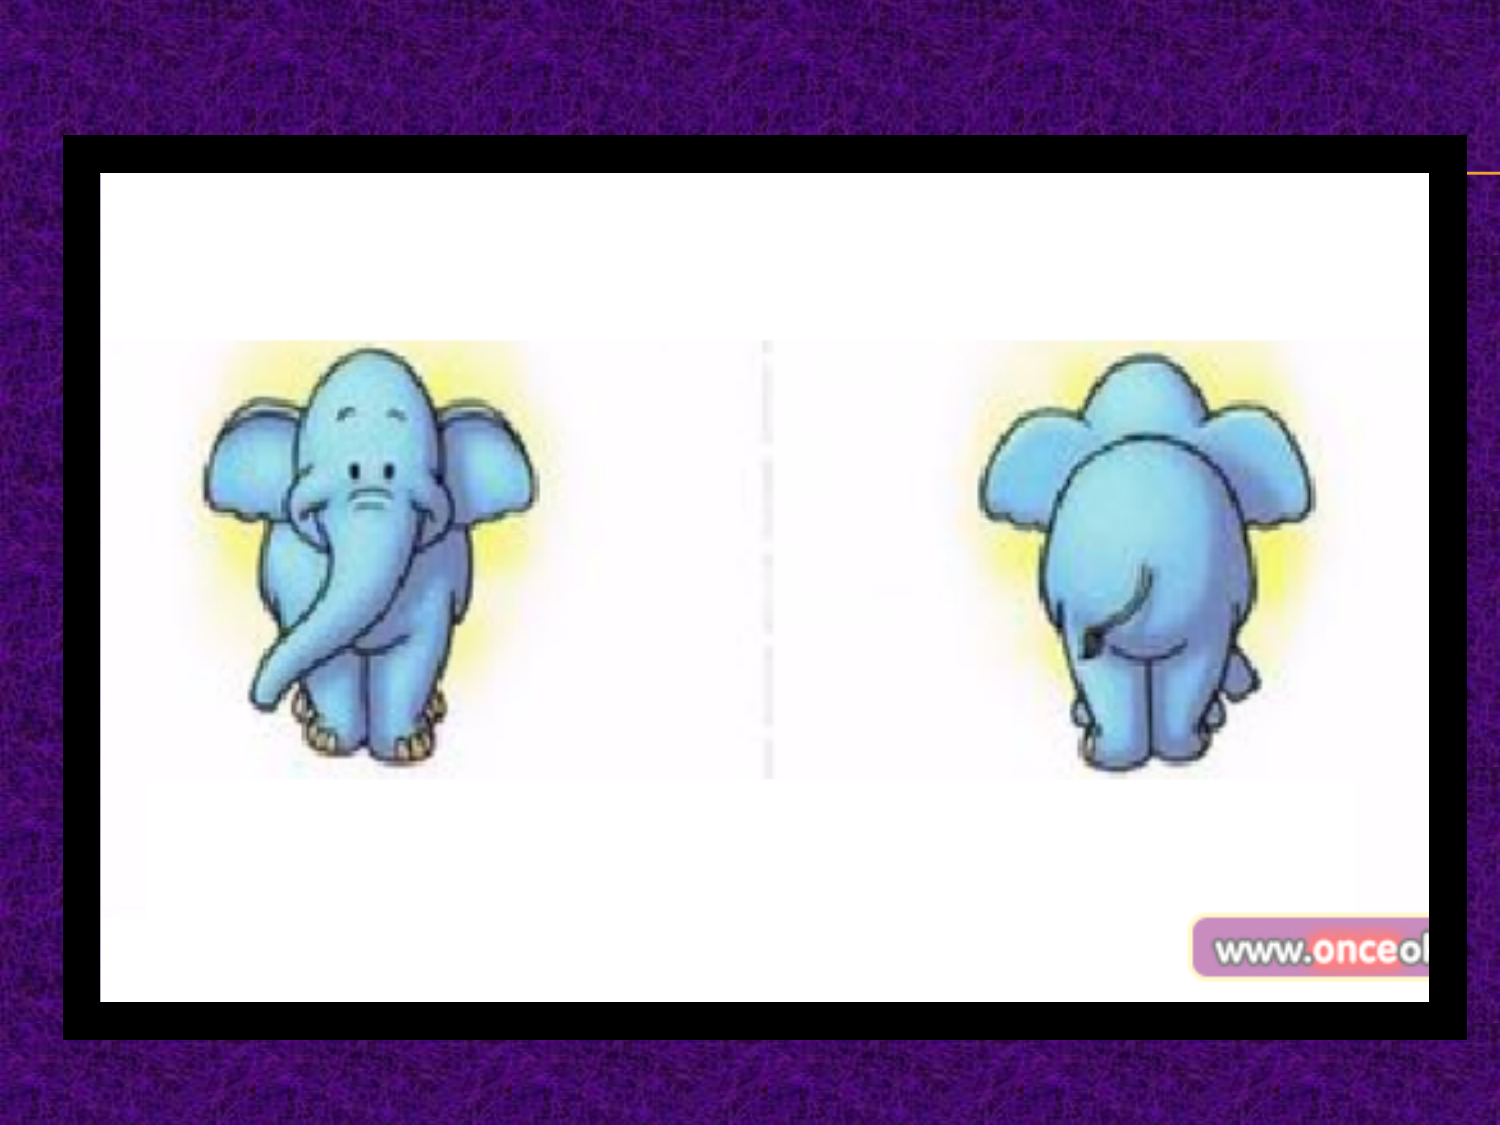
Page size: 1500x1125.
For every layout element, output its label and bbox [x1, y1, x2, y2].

picture [0, 0, 1500, 1125]
list [100, 172, 1430, 1003]
